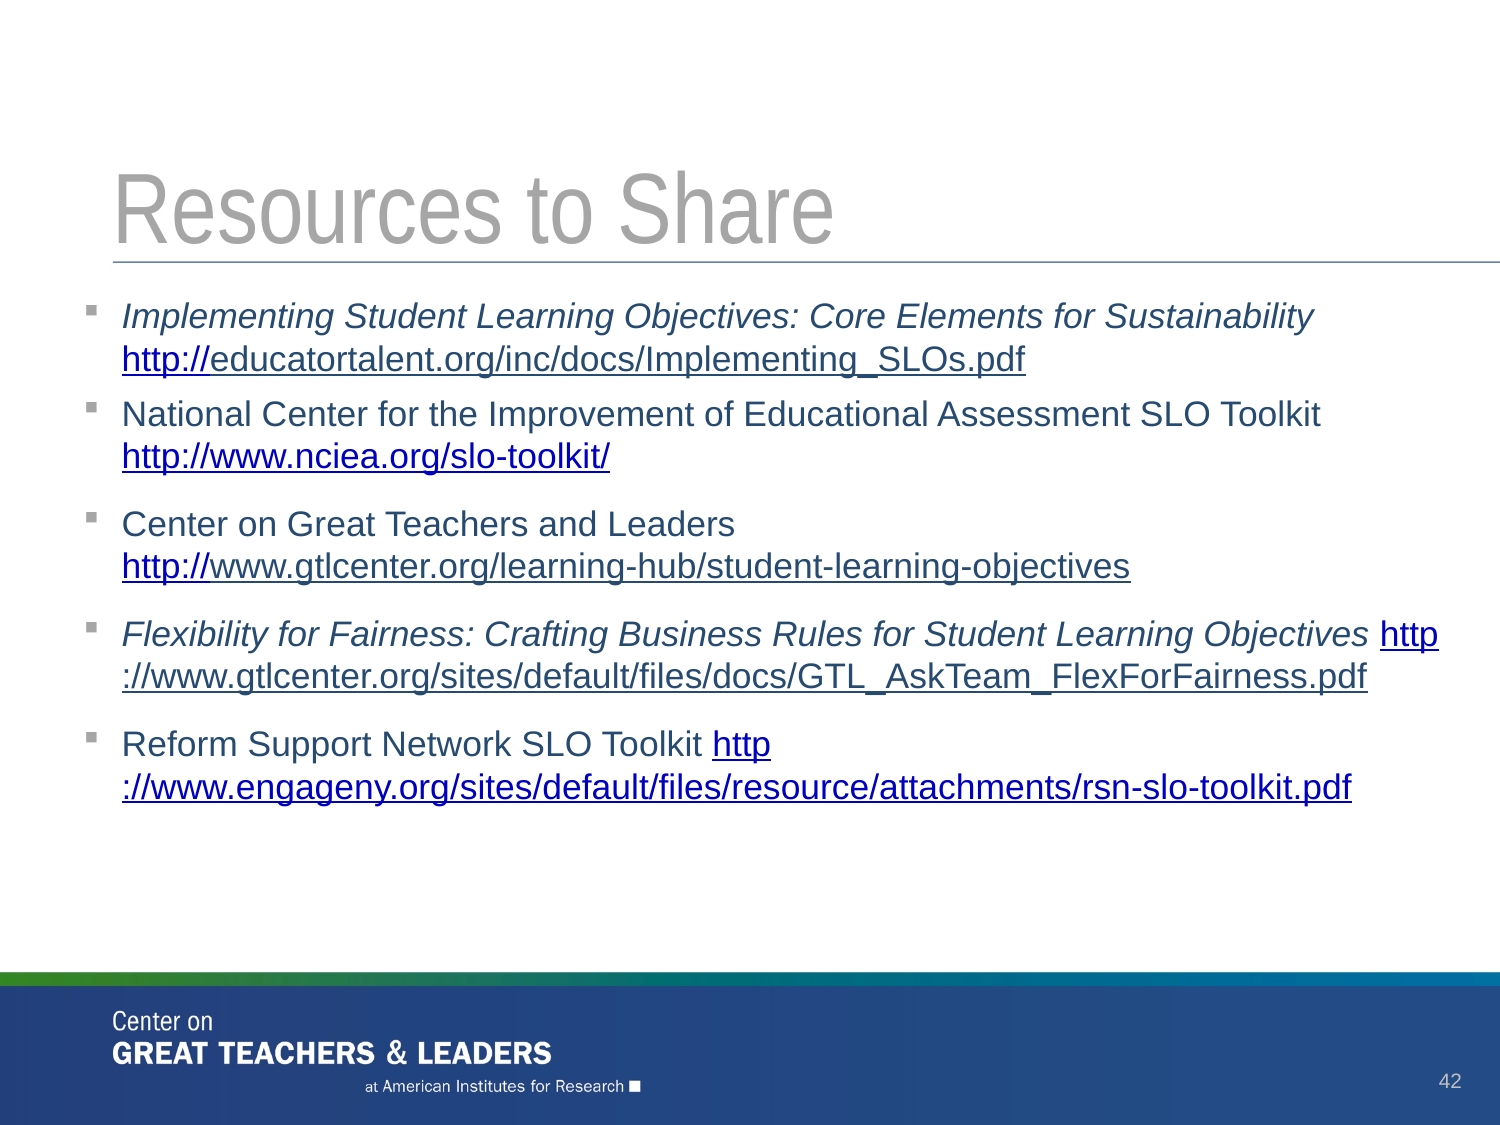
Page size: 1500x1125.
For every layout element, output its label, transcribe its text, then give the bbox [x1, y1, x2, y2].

title Resources to Share [112, 20, 1462, 264]
picture [0, 0, 1500, 1125]
slide_number 42 [1436, 1067, 1462, 1093]
list Implementing Student Learning Objectives: Core Elements for Sustainability http://educatortalent.org/inc/docs/Implementing_SLOs.pdf National Center for the Improvement of Educational Assessment SLO Toolkit http://www.nciea.org/slo-toolkit/ Center on Great Teachers and Leaders http://www.gtlcenter.org/learning-hub/student-learning-objectives Flexibility for Fairness: Crafting Business Rules for Student Learning Objectives http://www.gtlcenter.org/sites/default/files/docs/GTL_AskTeam_FlexForFairness.pdf Reform Support Network SLO Toolkit http://www.engageny.org/sites/default/files/resource/attachments/rsn-slo-toolkit.pdf [83, 293, 1443, 926]
